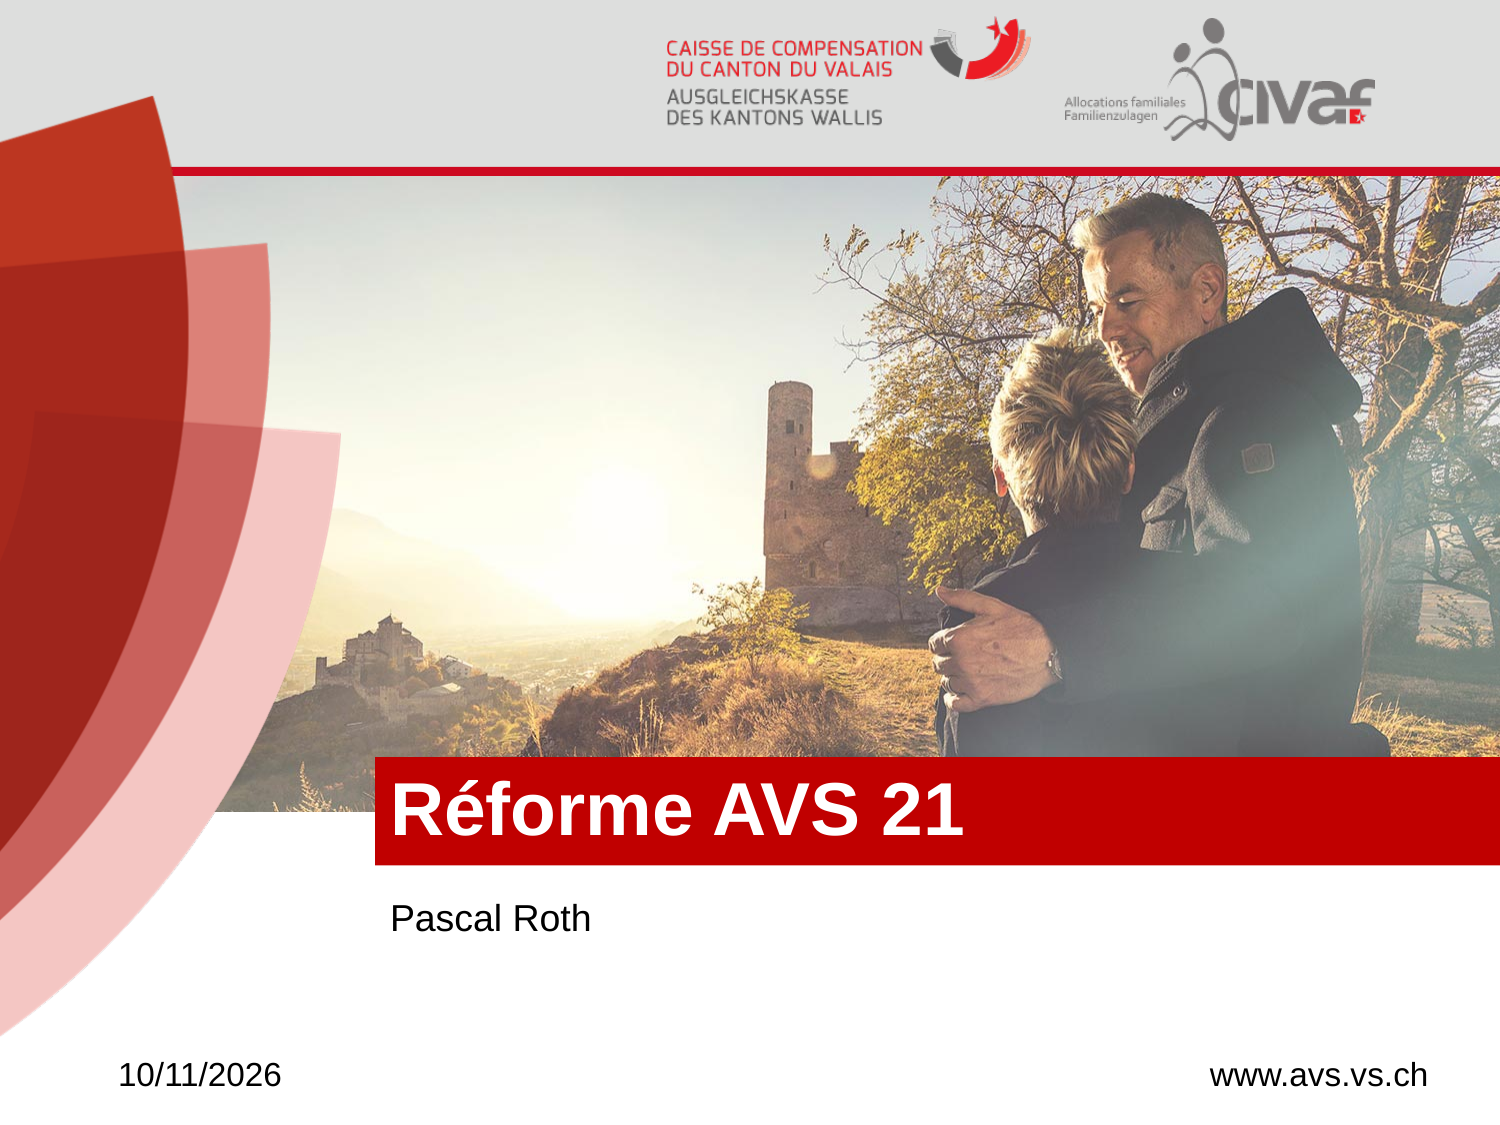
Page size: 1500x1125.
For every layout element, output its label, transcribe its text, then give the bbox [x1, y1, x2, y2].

title Réforme AVS 21 [375, 757, 1500, 866]
subtitle Pascal Roth [375, 889, 1500, 951]
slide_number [103, 1042, 441, 1103]
picture [0, 85, 1500, 1125]
picture [667, 16, 1375, 142]
footer www.avs.vs.ch [937, 1042, 1444, 1103]
